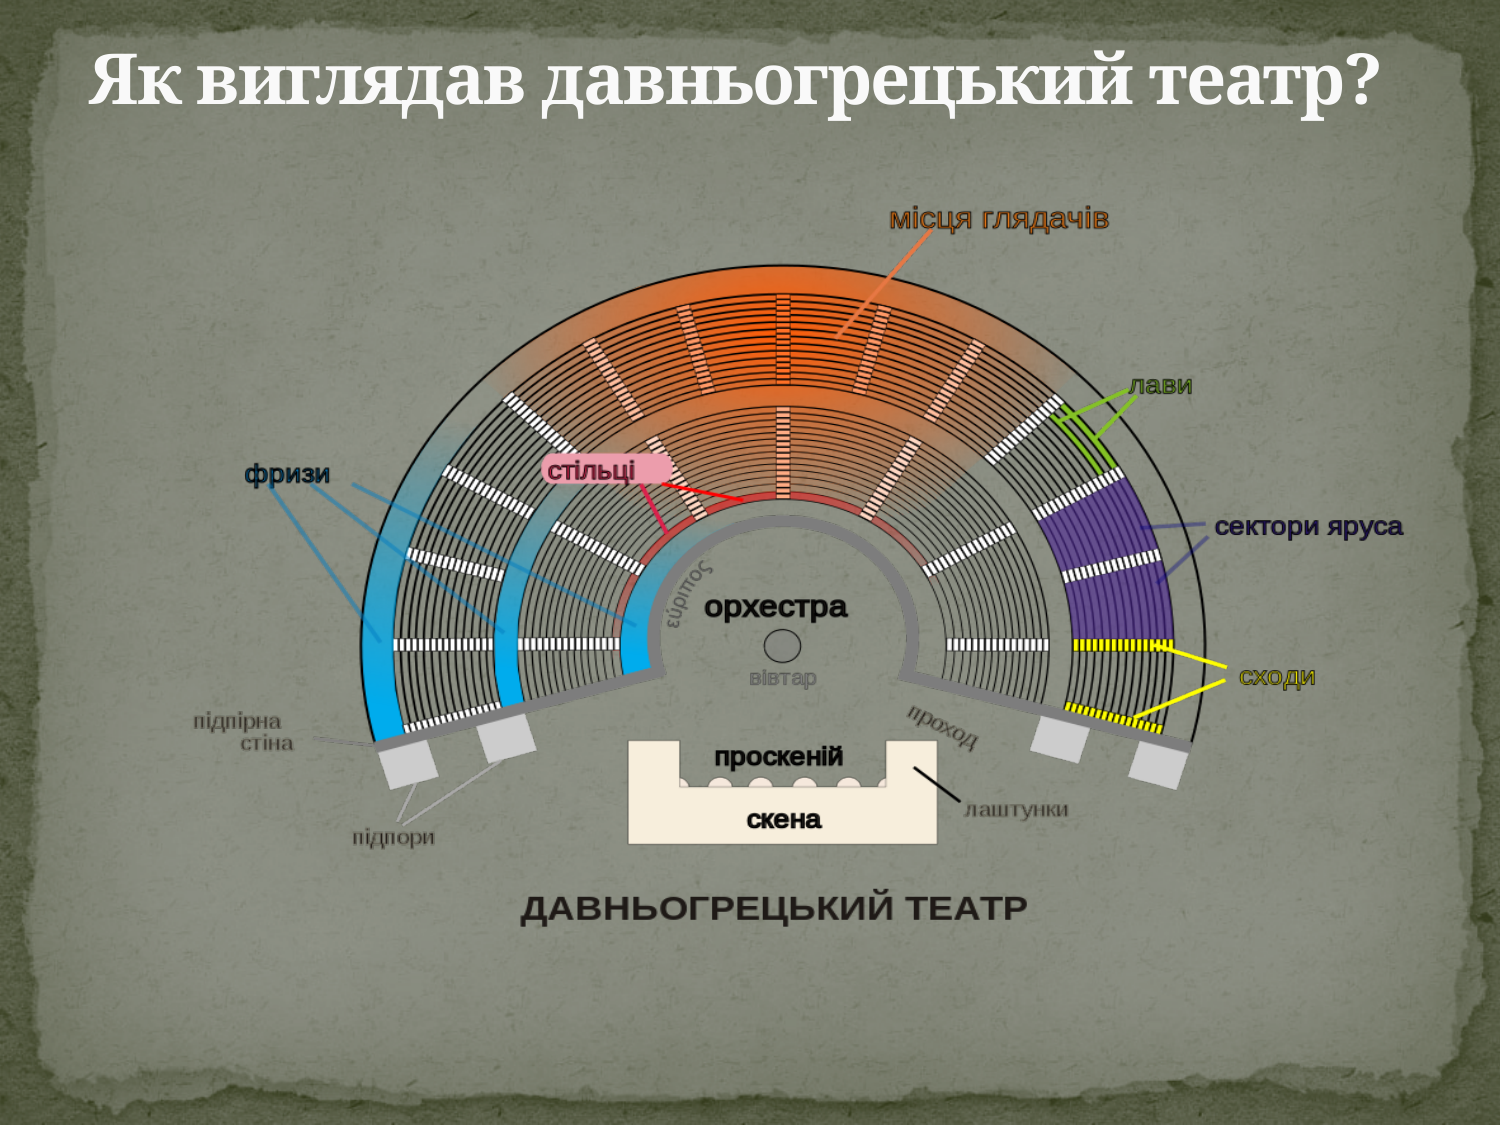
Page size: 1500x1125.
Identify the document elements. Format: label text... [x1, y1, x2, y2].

title Як виглядав давньогрецький театр? [74, 24, 1425, 225]
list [115, 151, 1445, 997]
